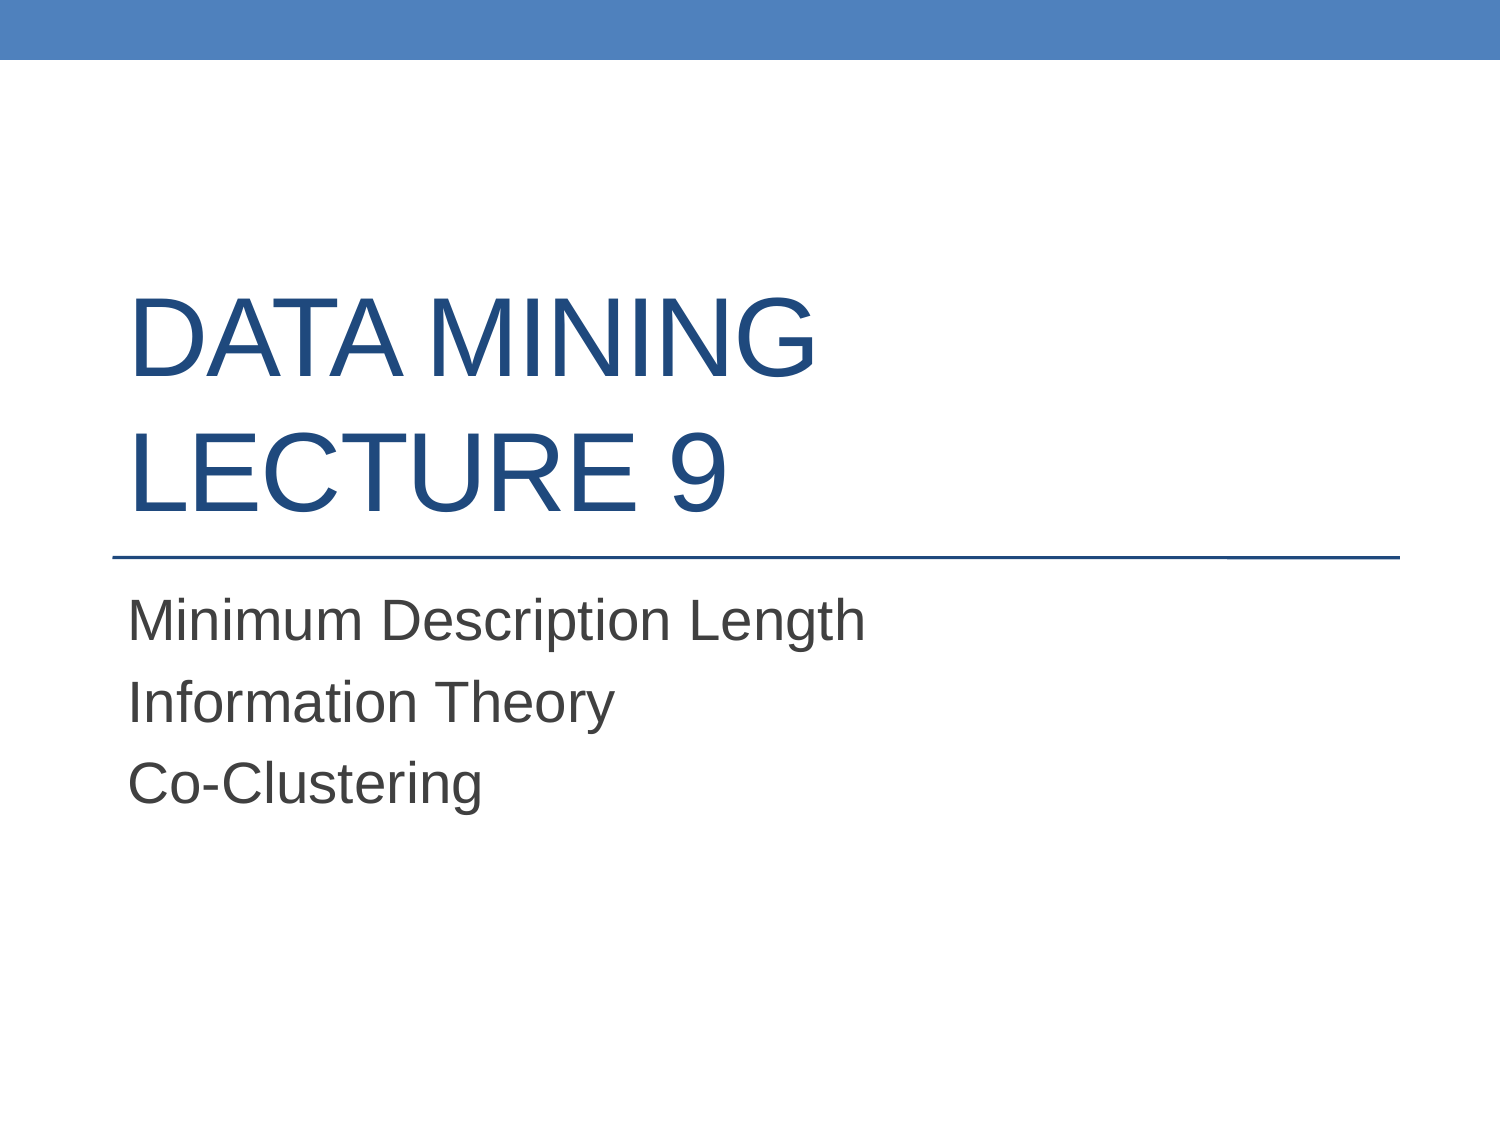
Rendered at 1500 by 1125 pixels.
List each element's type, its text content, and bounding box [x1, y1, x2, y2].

title DATA MINING LECTURE 9 [112, 224, 1400, 542]
subtitle Minimum Description Length Information Theory Co-Clustering [112, 575, 1275, 863]
